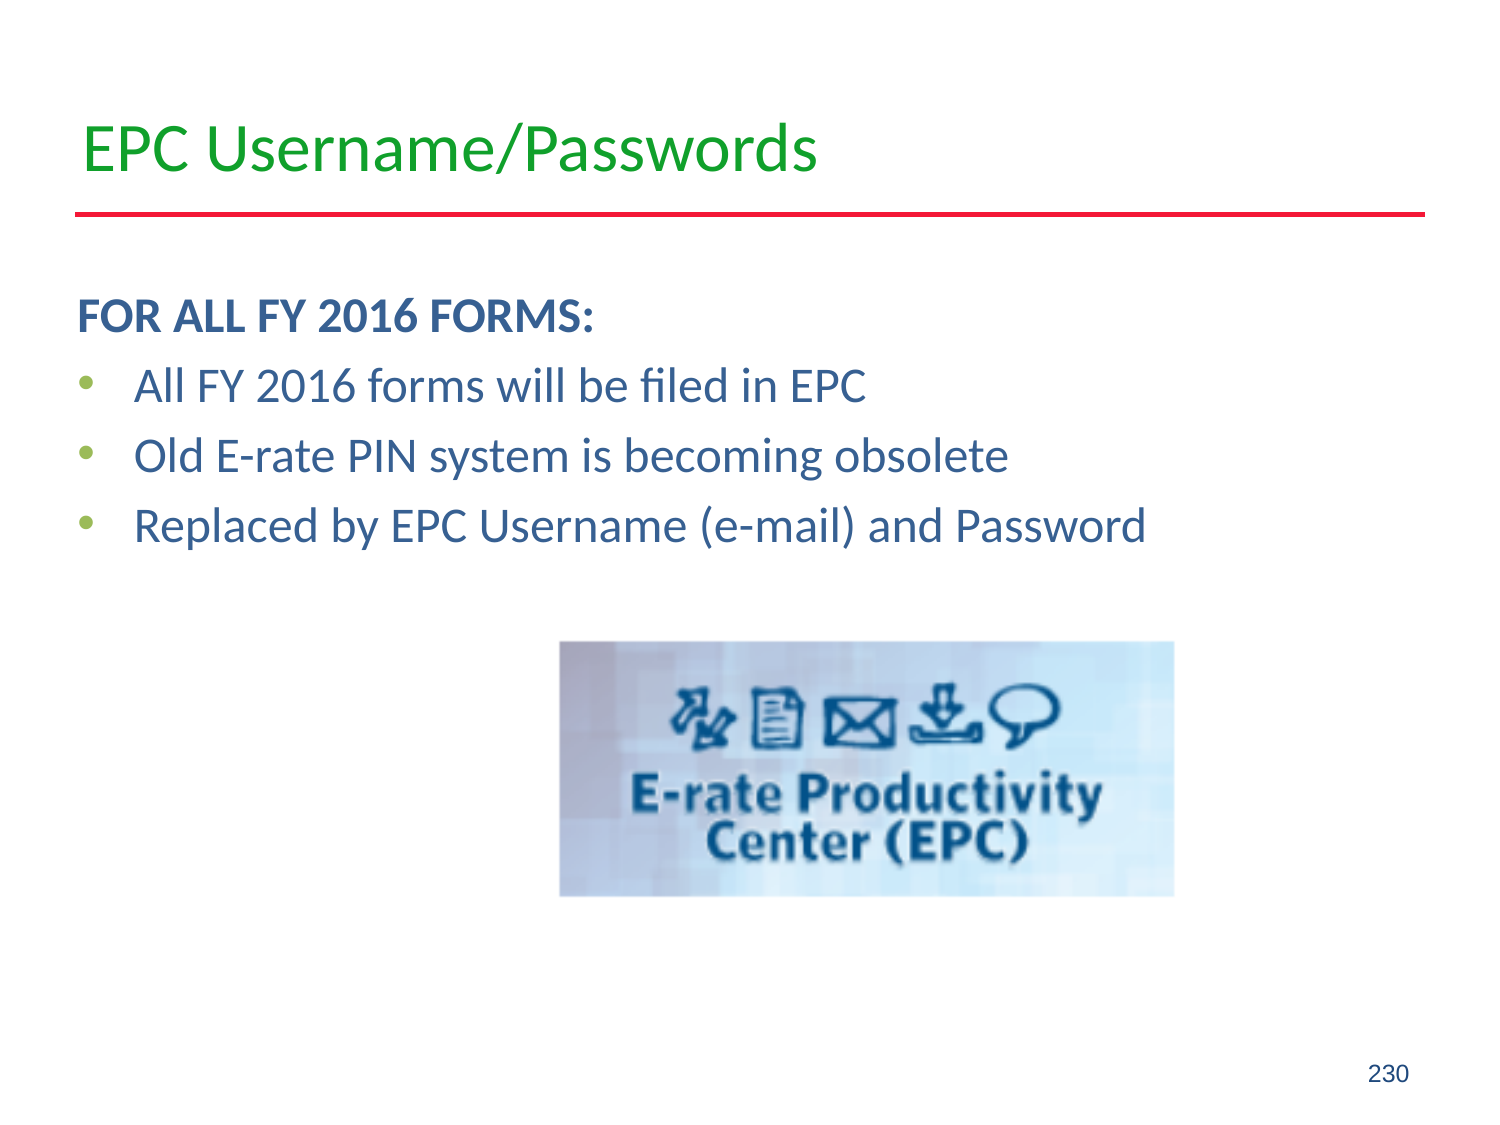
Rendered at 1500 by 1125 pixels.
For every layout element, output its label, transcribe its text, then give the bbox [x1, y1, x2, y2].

list FOR ALL FY 2016 FORMS: All FY 2016 forms will be filed in EPC Old E-rate PIN system is becoming obsolete Replaced by EPC Username (e-mail) and Password [62, 275, 1438, 1100]
slide_number 230 [1074, 1042, 1425, 1103]
picture [550, 624, 1189, 913]
title EPC Username/Passwords [67, 93, 1418, 193]
